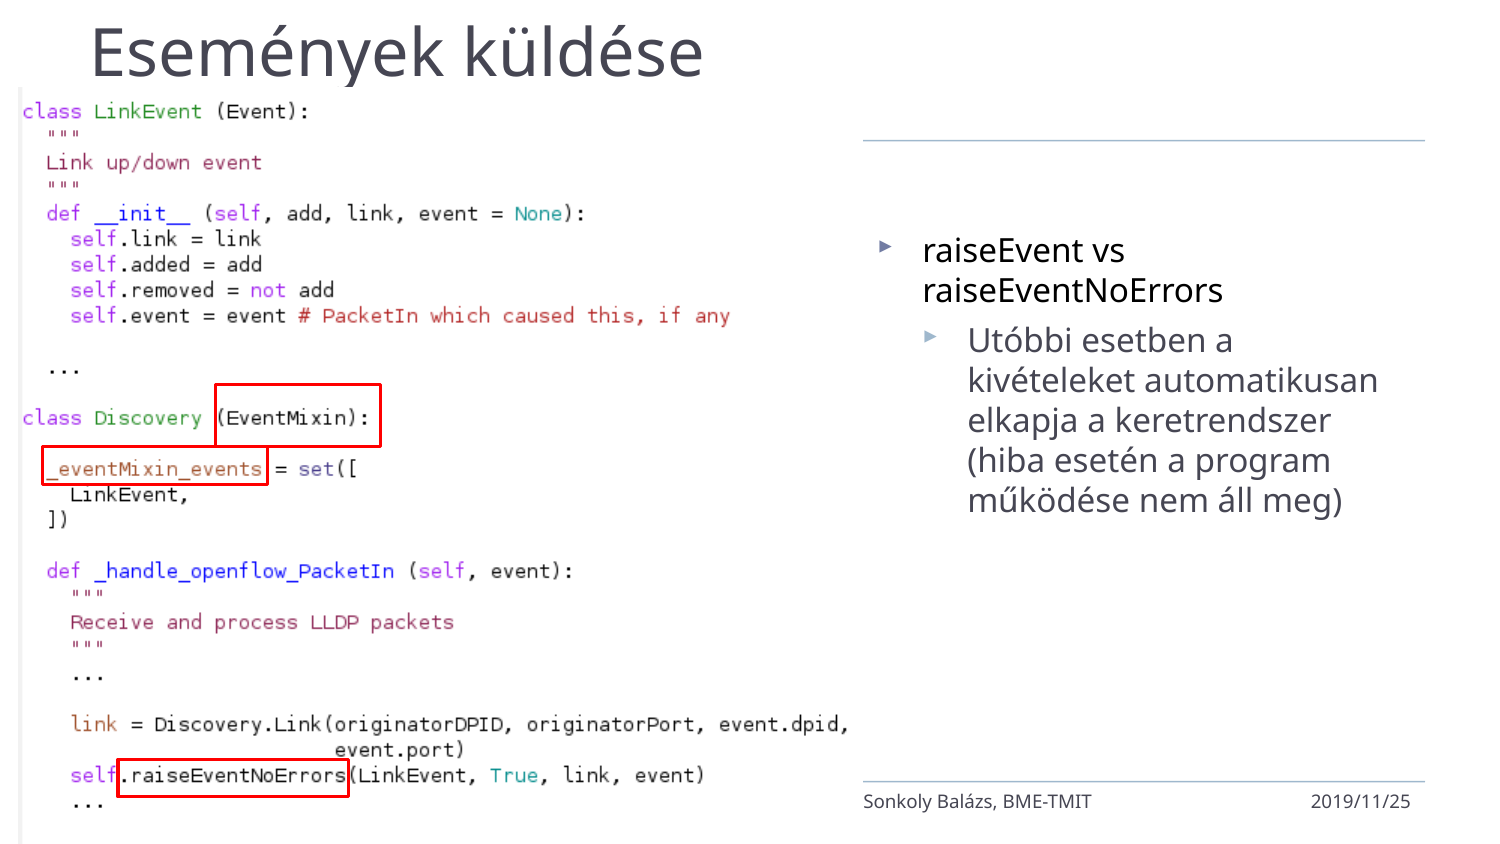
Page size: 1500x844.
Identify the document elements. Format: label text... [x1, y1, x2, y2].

picture [17, 87, 863, 844]
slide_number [1175, 782, 1426, 827]
title Események küldése [75, 0, 1425, 97]
list raiseEvent vs raiseEventNoErrors Utóbbi esetben a kivételeket automatikusan elkapja a keretrendszer (hiba esetén a program működése nem áll meg) [869, 221, 1423, 758]
footer Hálózatok építése és üzemeltetése, SDN a gyakorlatban - Sonkoly Balázs, BME-TMIT [869, 782, 1163, 827]
